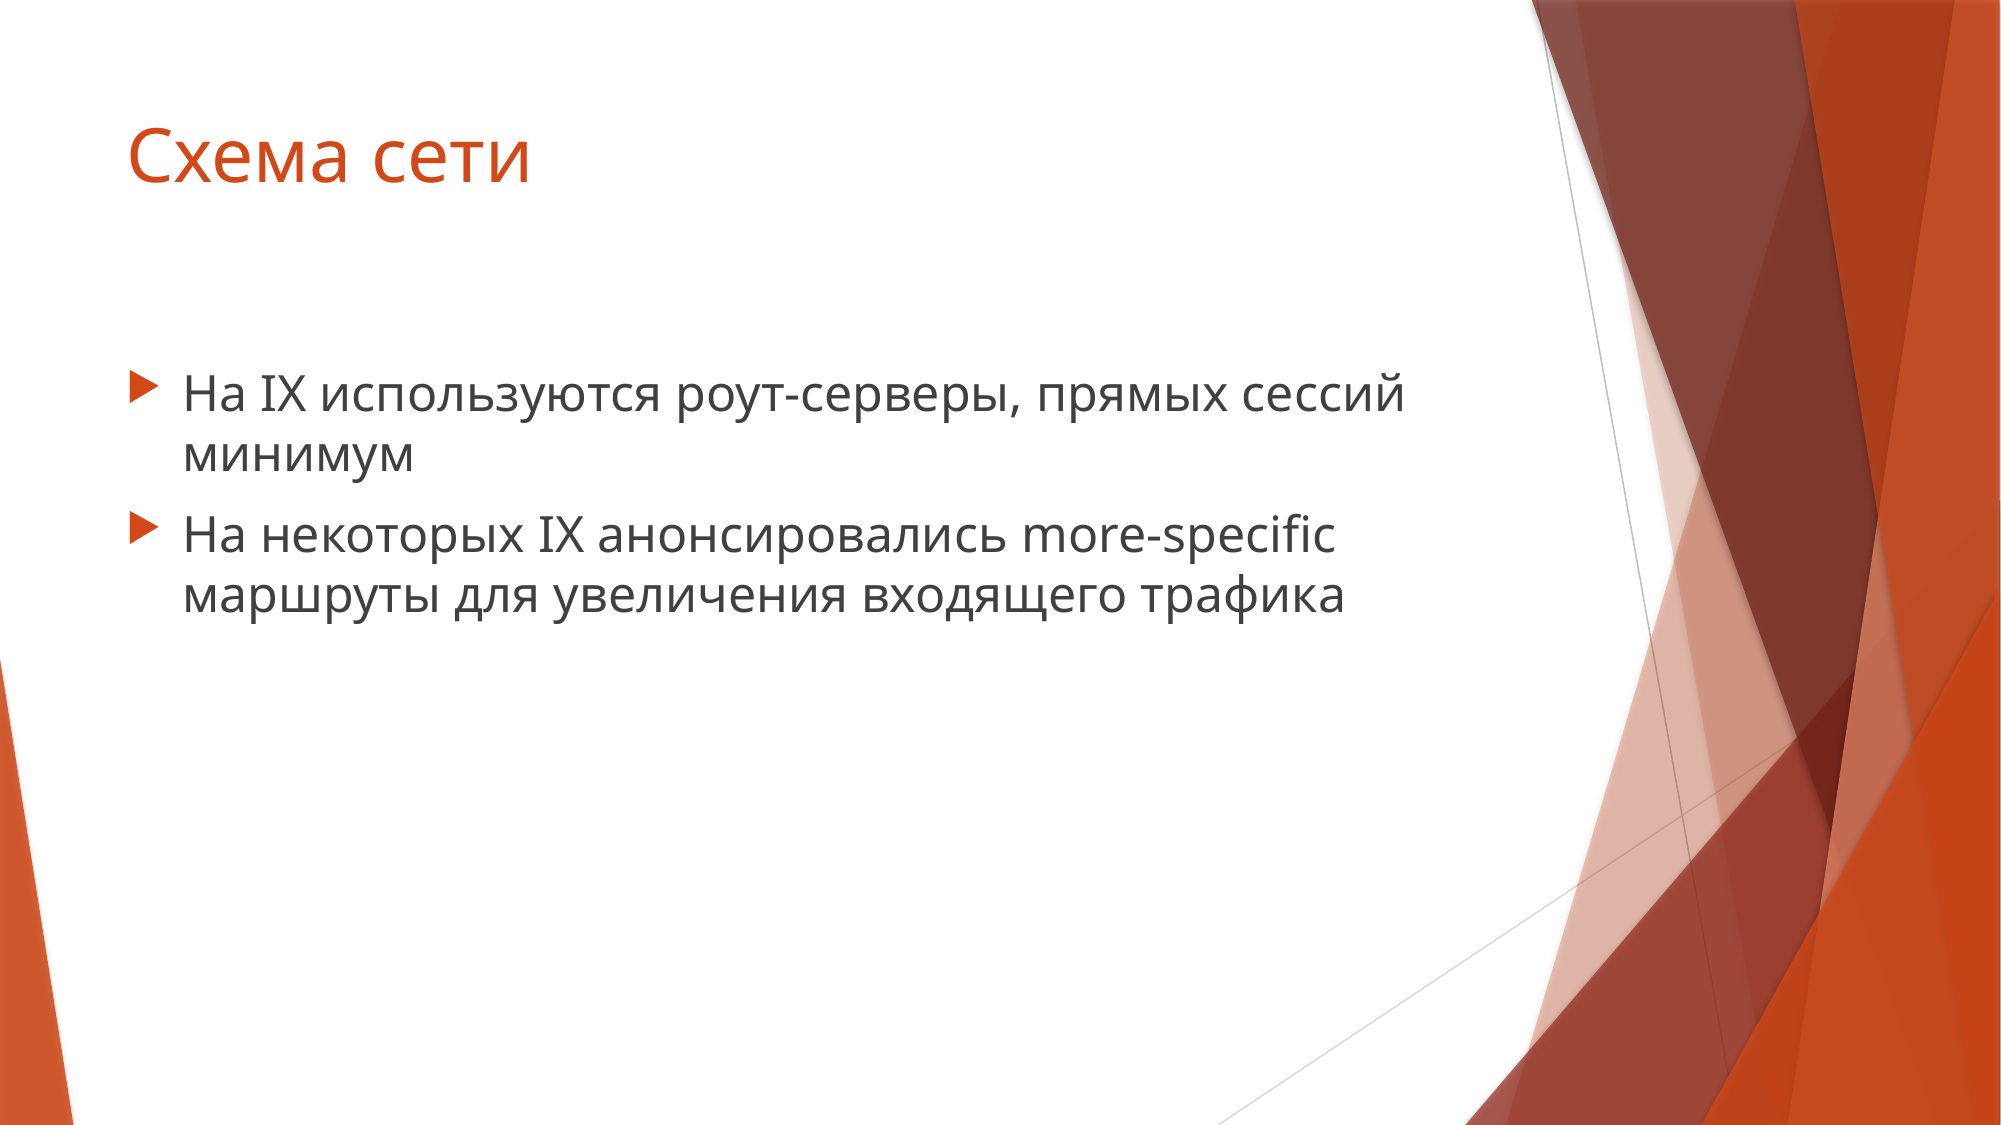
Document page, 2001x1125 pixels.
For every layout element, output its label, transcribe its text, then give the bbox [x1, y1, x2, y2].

title Схема сети [111, 99, 1522, 317]
list На IX используются роут-серверы, прямых сессий минимум На некоторых IX анонсировались more-specific маршруты для увеличения входящего трафика [111, 354, 1522, 992]
